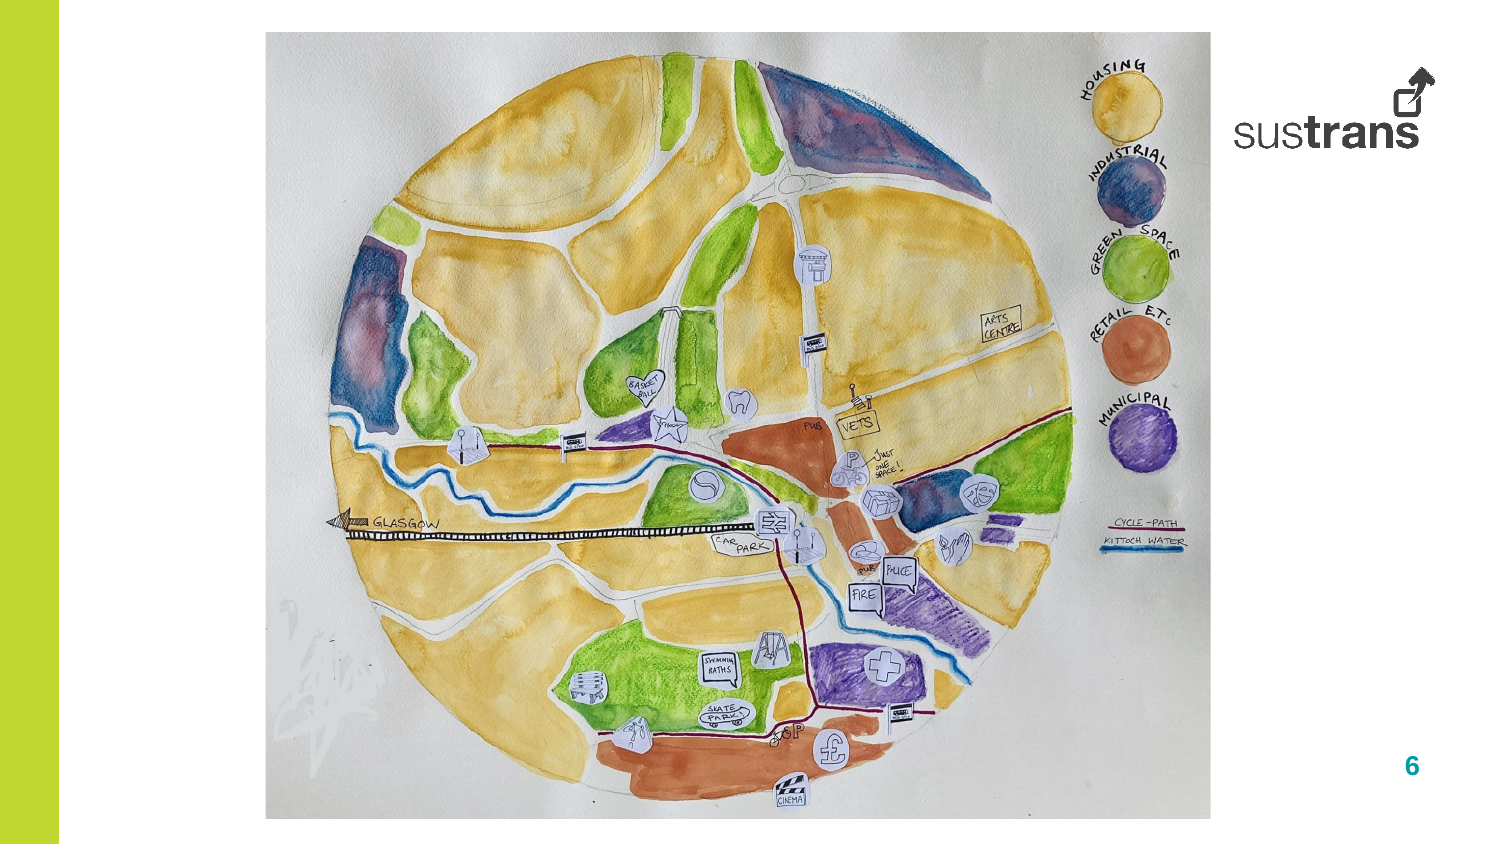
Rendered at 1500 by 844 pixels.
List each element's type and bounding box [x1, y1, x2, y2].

picture [265, 31, 1211, 819]
picture [1234, 67, 1435, 156]
